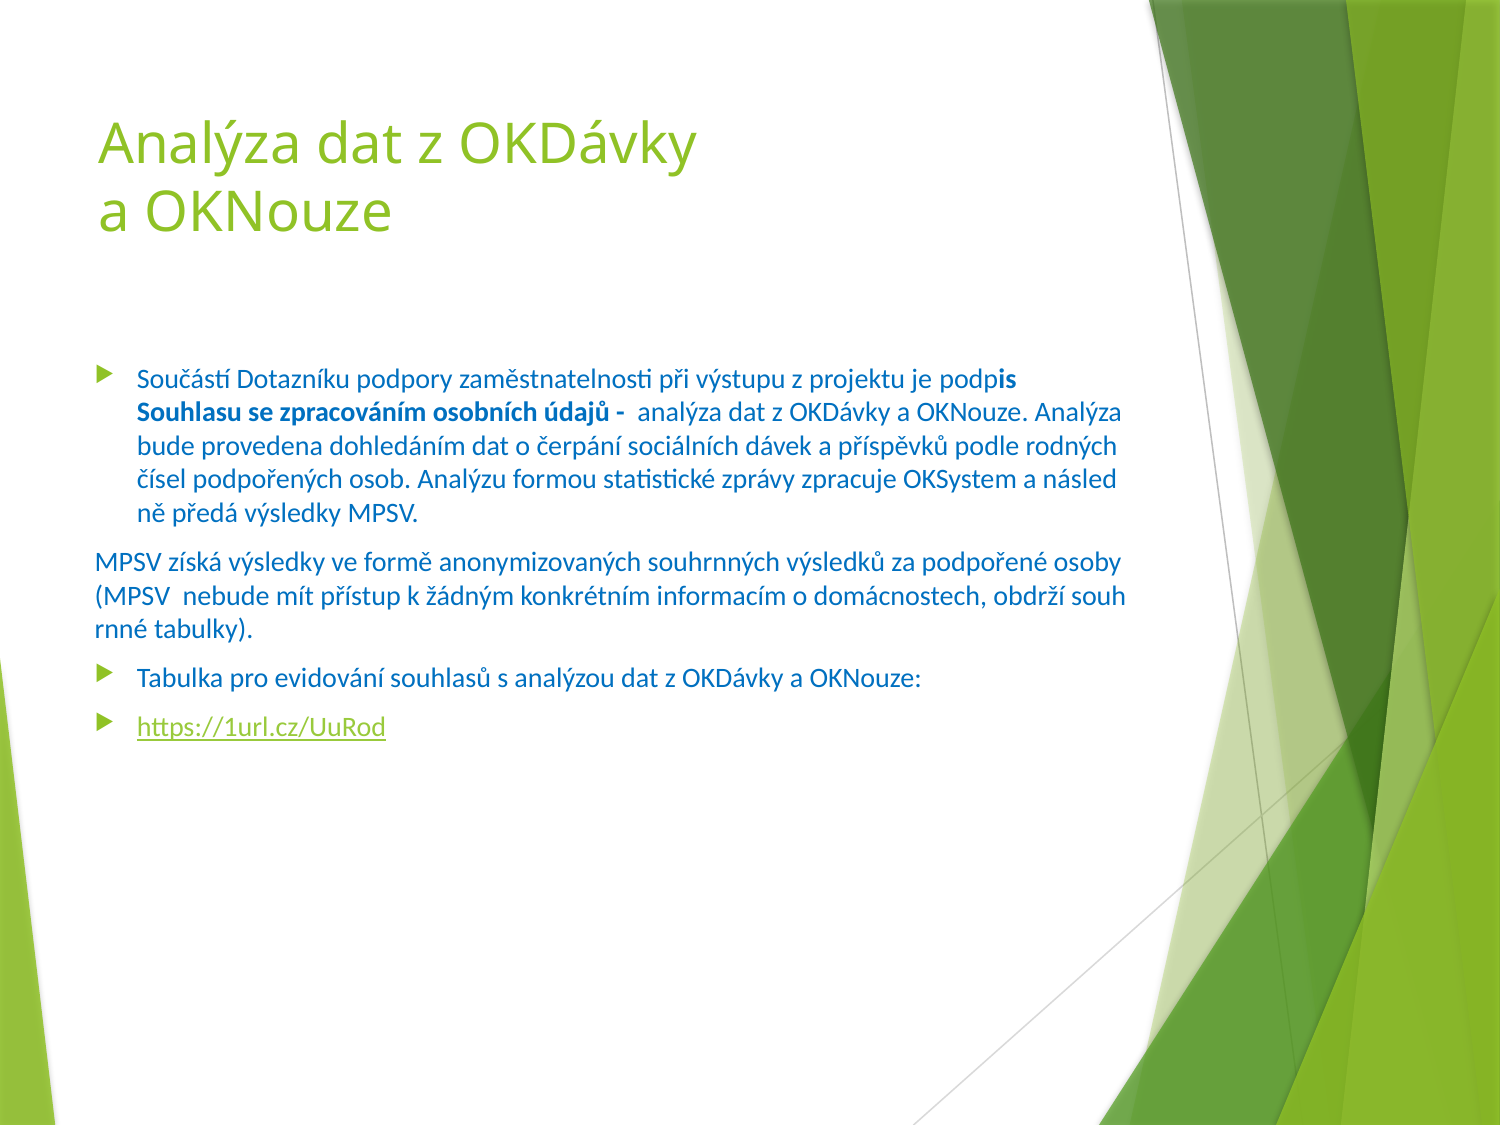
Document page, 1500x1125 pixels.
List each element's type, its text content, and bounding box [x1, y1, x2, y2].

title Analýza dat z OKDávky a OKNouze [83, 99, 1141, 317]
list Součástí Dotazníku podpory zaměstnatelnosti při výstupu z projektu je podpis Souhlasu se zpracováním osobních údajů - analýza dat z OKDávky a OKNouze. Analýza bude provedena dohledáním dat o čerpání sociálních dávek a příspěvků podle rodných čísel podpořených osob. Analýzu formou statistické zprávy zpracuje OKSystem a následně předá výsledky MPSV. MPSV získá výsledky ve formě anonymizovaných souhrnných výsledků za podpořené osoby (MPSV nebude mít přístup k žádným konkrétním informacím o domácnostech, obdrží souhrnné tabulky). Tabulka pro evidování souhlasů s analýzou dat z OKDávky a OKNouze: https://1url.cz/UuRod [83, 354, 1141, 992]
